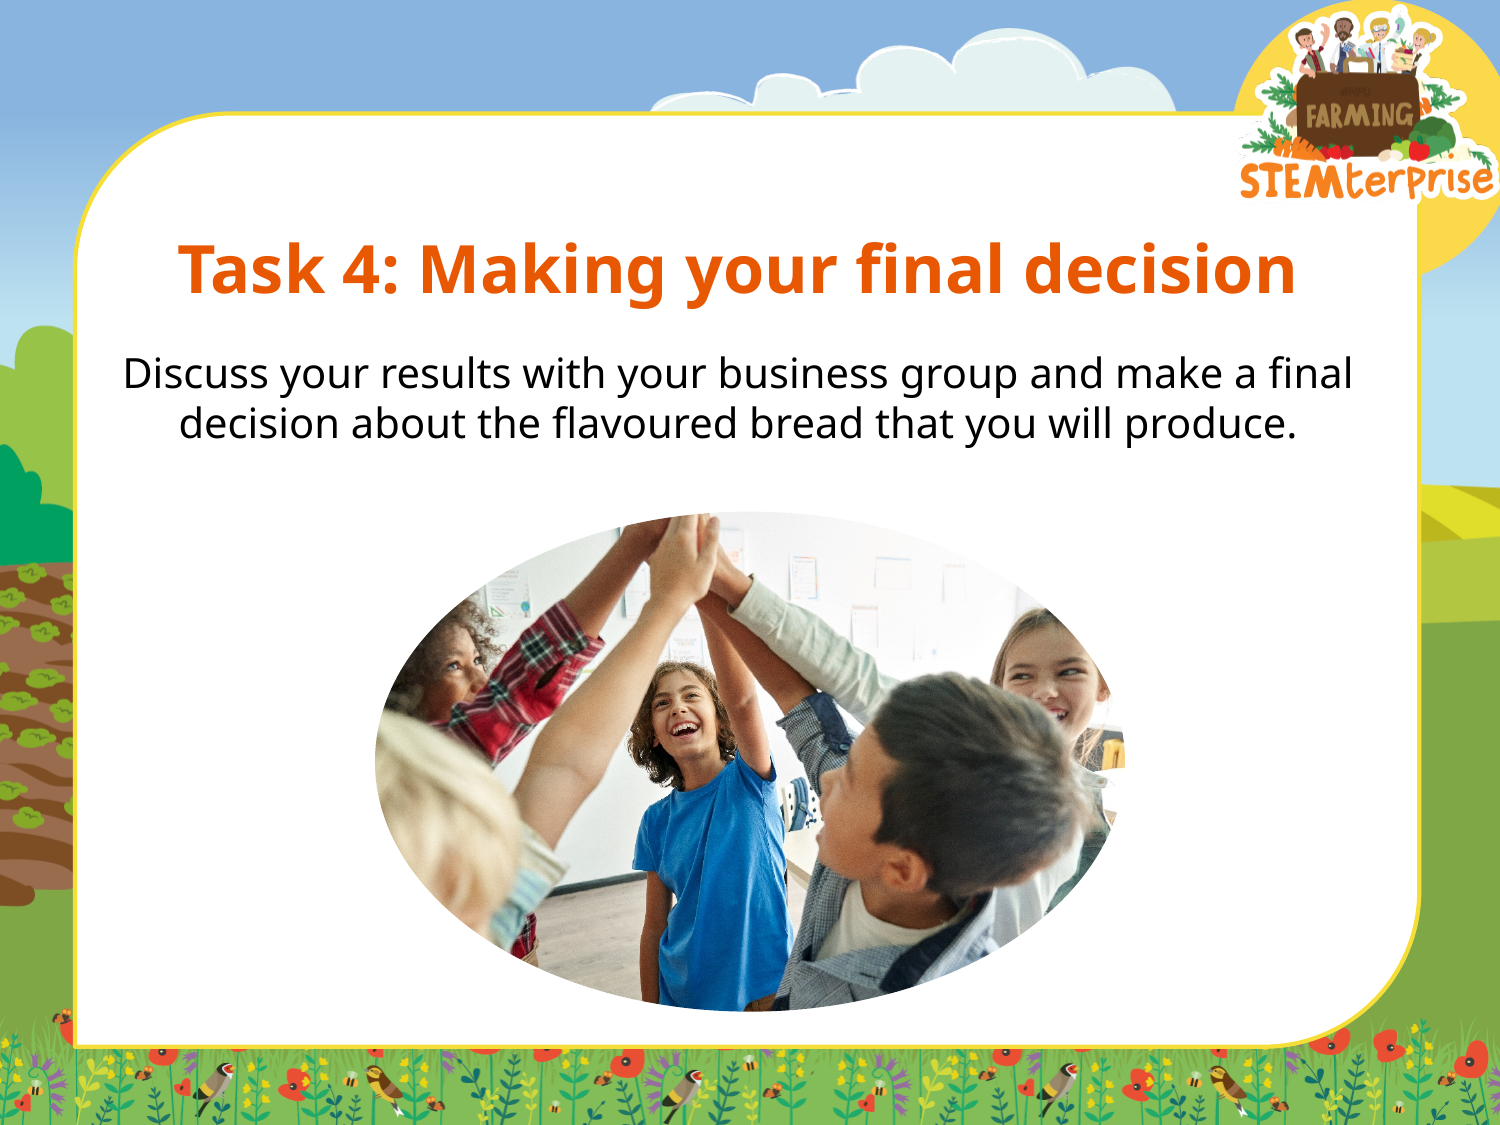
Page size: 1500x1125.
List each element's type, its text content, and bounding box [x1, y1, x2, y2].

picture [0, 0, 1500, 1125]
text_box Task 4: Making your final decision Discuss your results with your business group and make a final decision about the flavoured bread that you will produce. [100, 219, 1376, 500]
text_box [72, 111, 1422, 1049]
